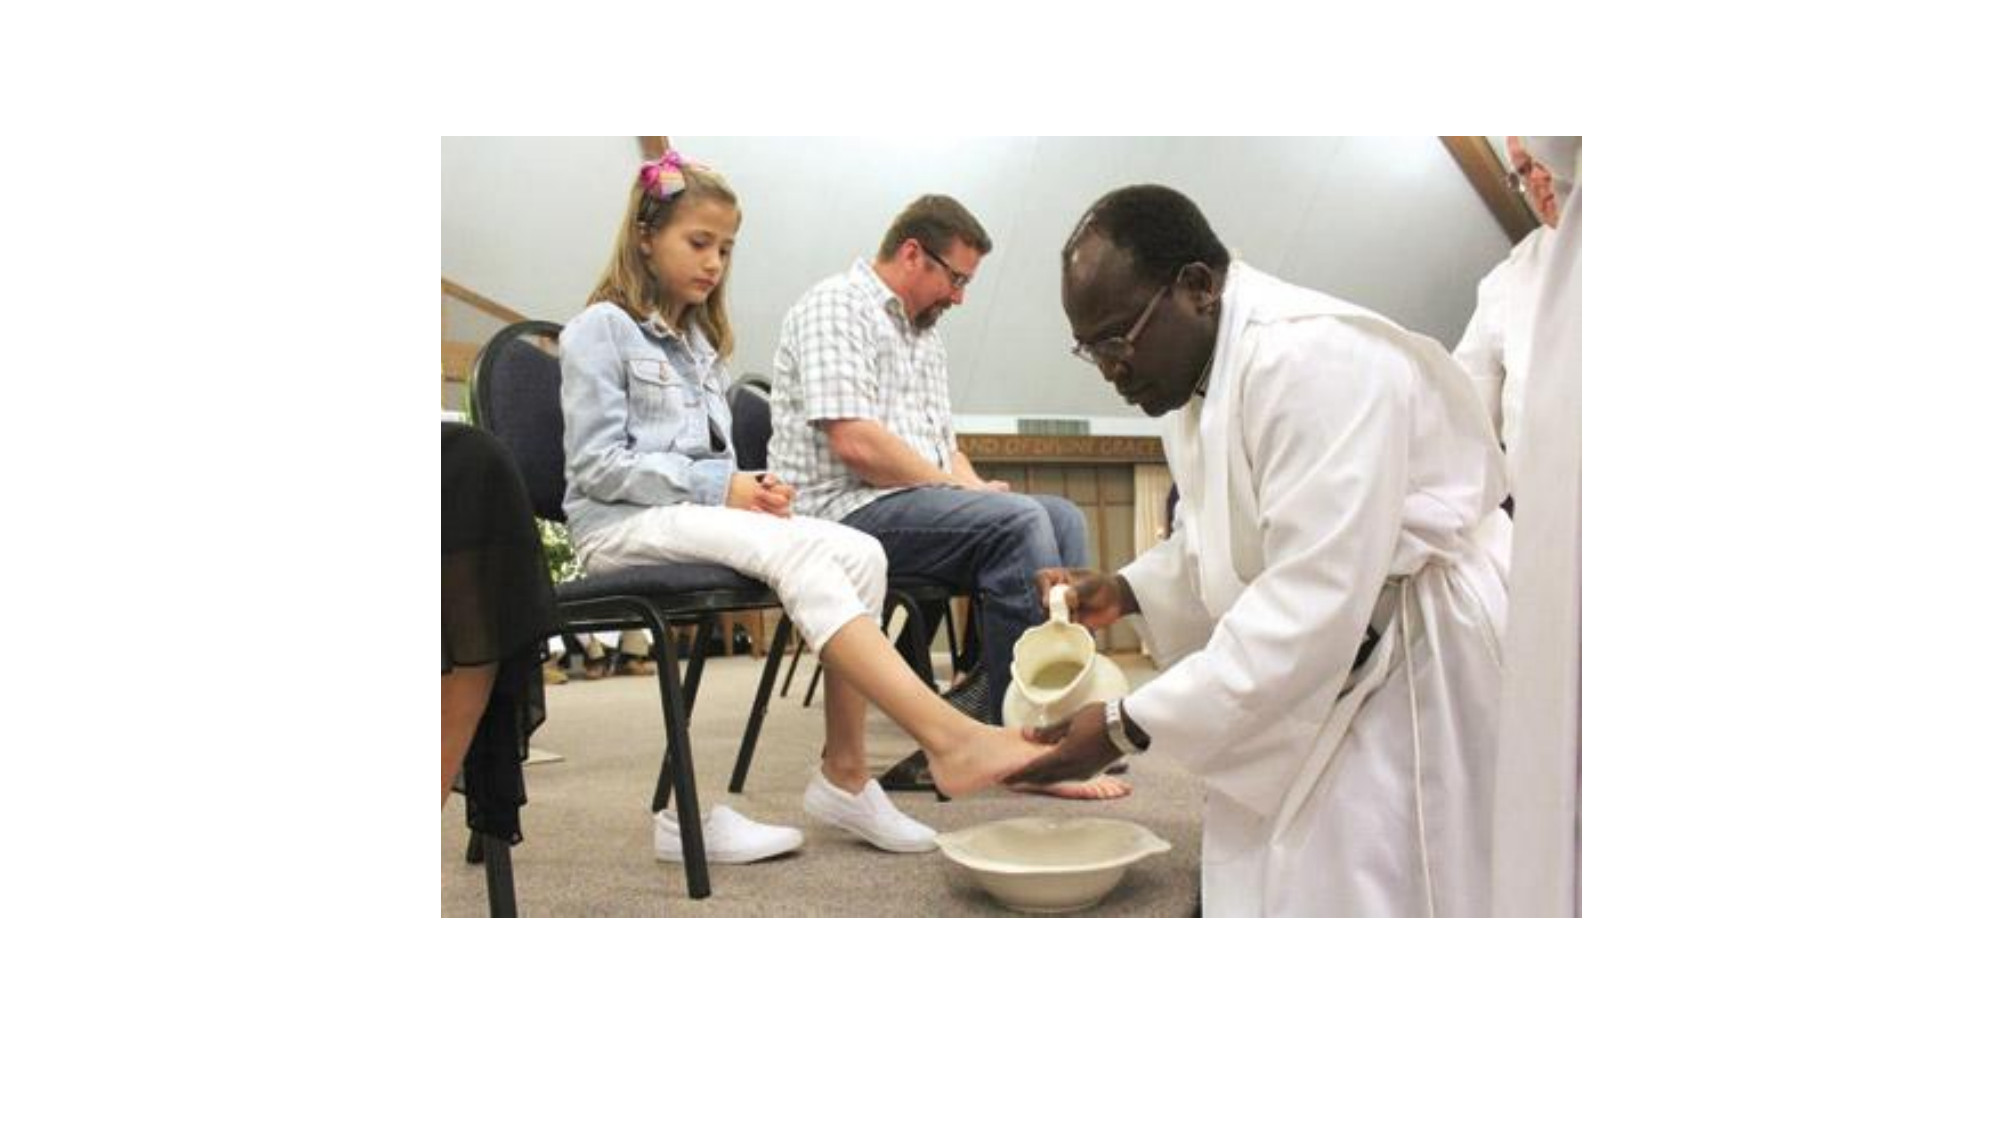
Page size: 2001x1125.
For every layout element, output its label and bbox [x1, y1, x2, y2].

picture [440, 136, 1583, 918]
